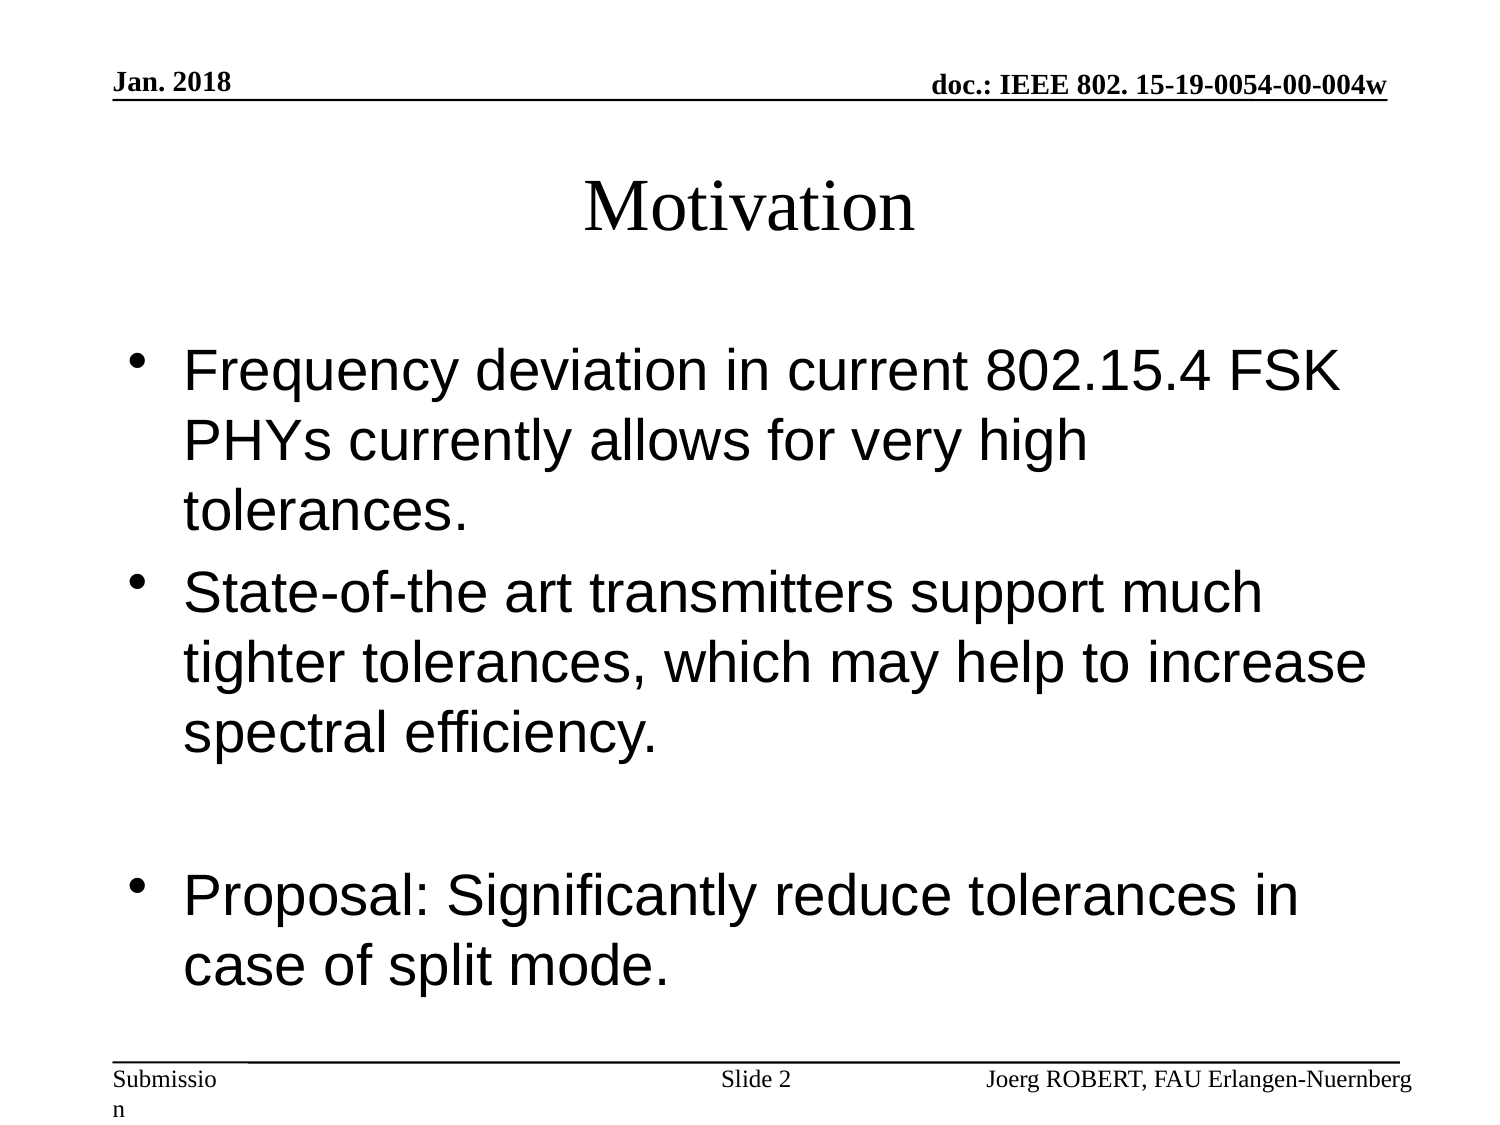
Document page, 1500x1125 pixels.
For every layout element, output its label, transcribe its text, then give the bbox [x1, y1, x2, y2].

footer Joerg ROBERT, FAU Erlangen-Nuernberg [900, 1062, 1413, 1093]
slide_number Slide 2 [712, 1062, 800, 1093]
title Motivation [112, 112, 1388, 288]
list Frequency deviation in current 802.15.4 FSK PHYs currently allows for very high tolerances. State-of-the art transmitters support much tighter tolerances, which may help to increase spectral efficiency. Proposal: Significantly reduce tolerances in case of split mode. [112, 324, 1388, 1000]
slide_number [112, 62, 375, 98]
